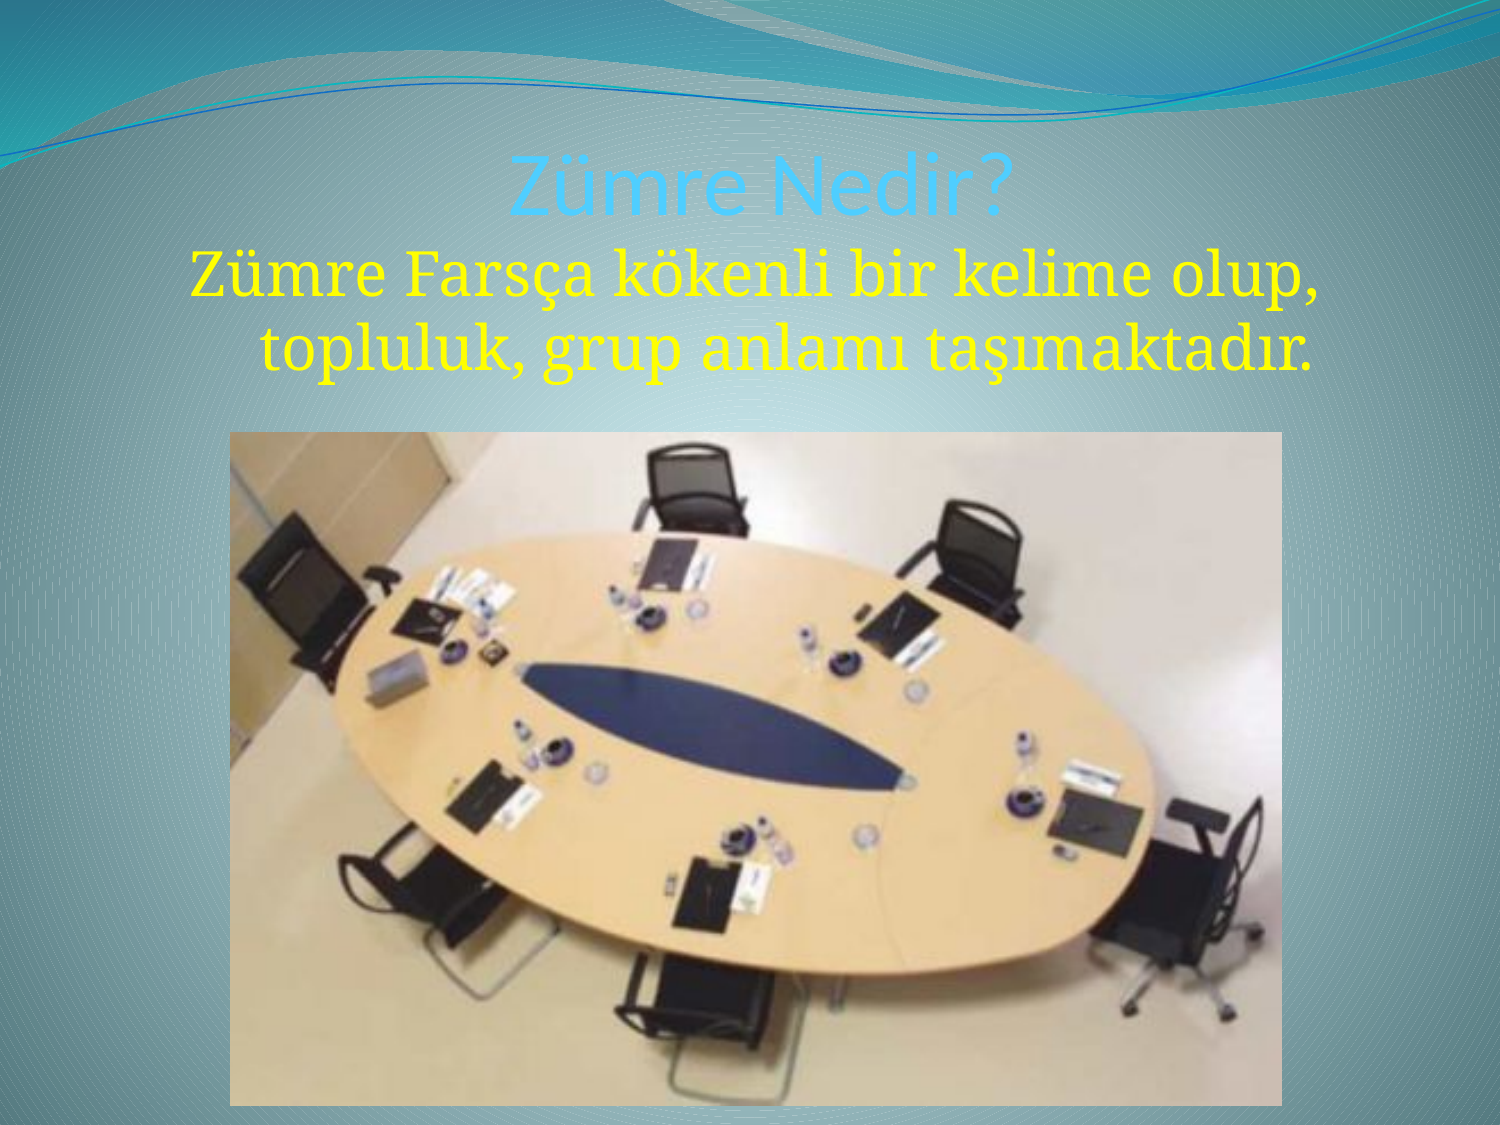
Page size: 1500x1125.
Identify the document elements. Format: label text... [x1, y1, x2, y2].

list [229, 432, 1282, 1107]
title . Zümre Nedir? Zümre Farsça kökenli bir kelime olup, topluluk, grup anlamı taşımaktadır. [88, 255, 1439, 384]
